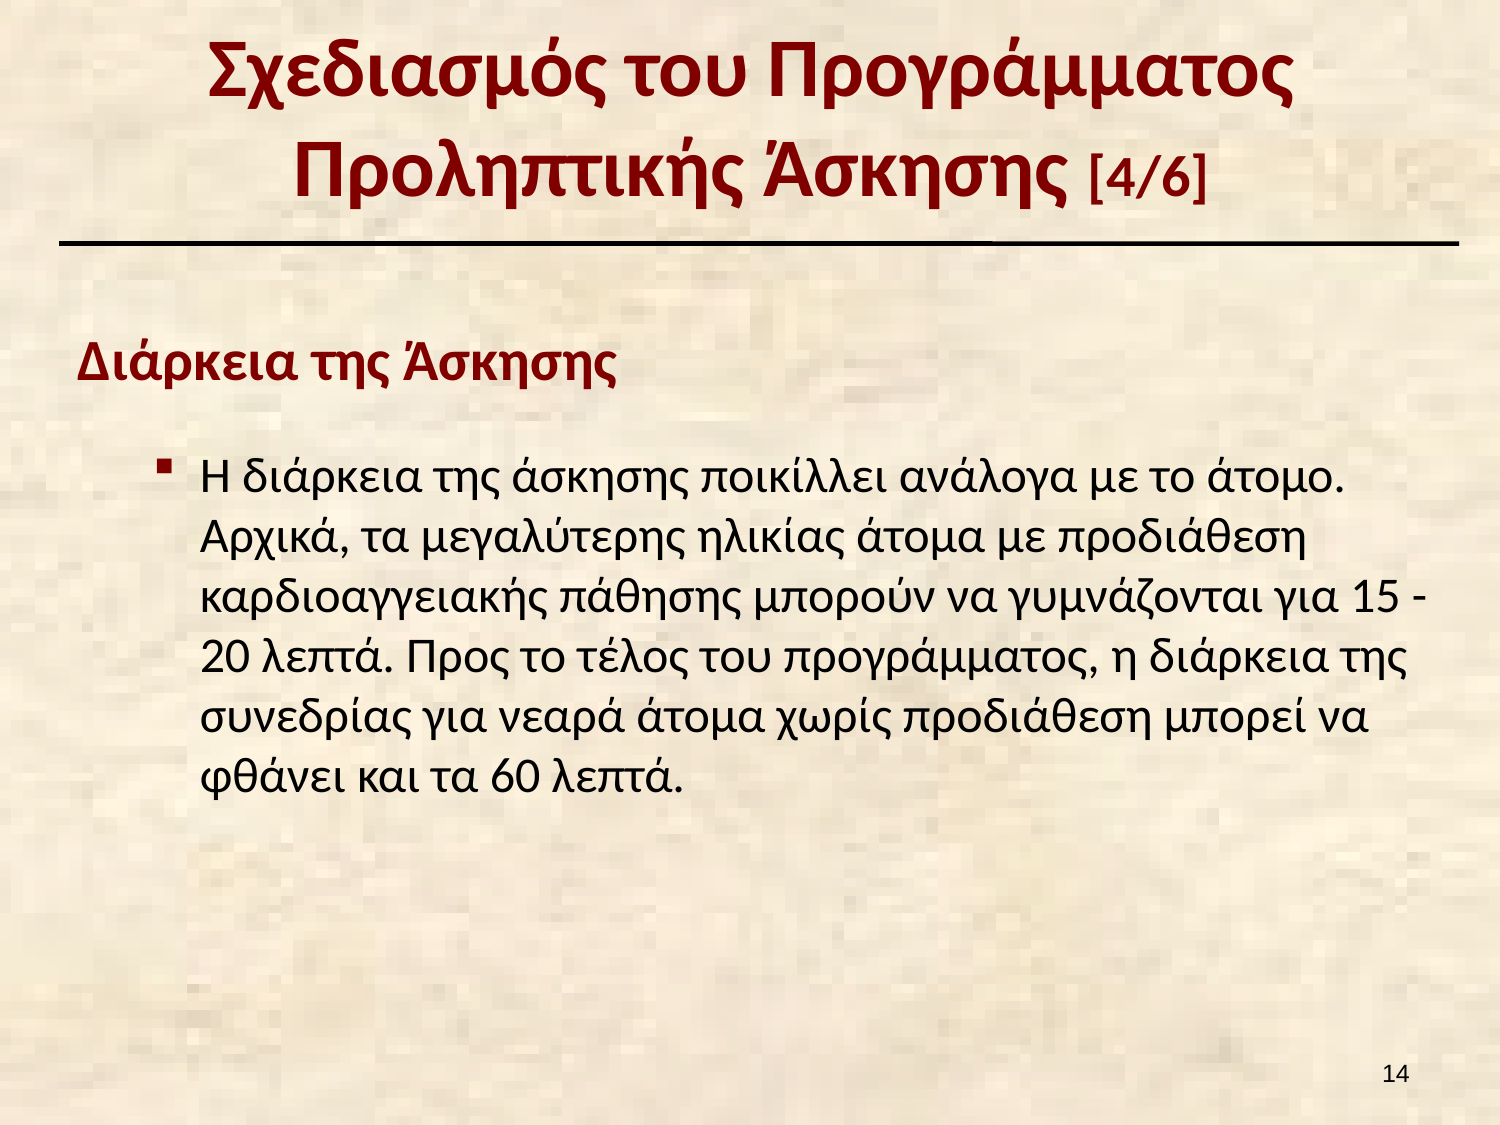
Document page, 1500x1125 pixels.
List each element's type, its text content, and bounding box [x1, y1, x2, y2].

list Διάρκεια της Άσκησης Η διάρκεια της άσκησης ποικίλλει ανάλογα με το άτομο. Αρχικά, τα μεγαλύτερης ηλικίας άτομα με προδιάθεση καρδιοαγγειακής πάθησης μπορούν να γυμνάζονται για 15 - 20 λεπτά. Προς το τέλος του προγράμματος, η διάρκεια της συνεδρίας για νεαρά άτομα χωρίς προδιάθεση μπορεί να φθάνει και τα 60 λεπτά. [62, 314, 1447, 1118]
text_box Σχεδιασμός του Προγράμματος Προληπτικής Άσκησης [4/6] [76, 19, 1427, 208]
slide_number 13 [1074, 1042, 1425, 1103]
